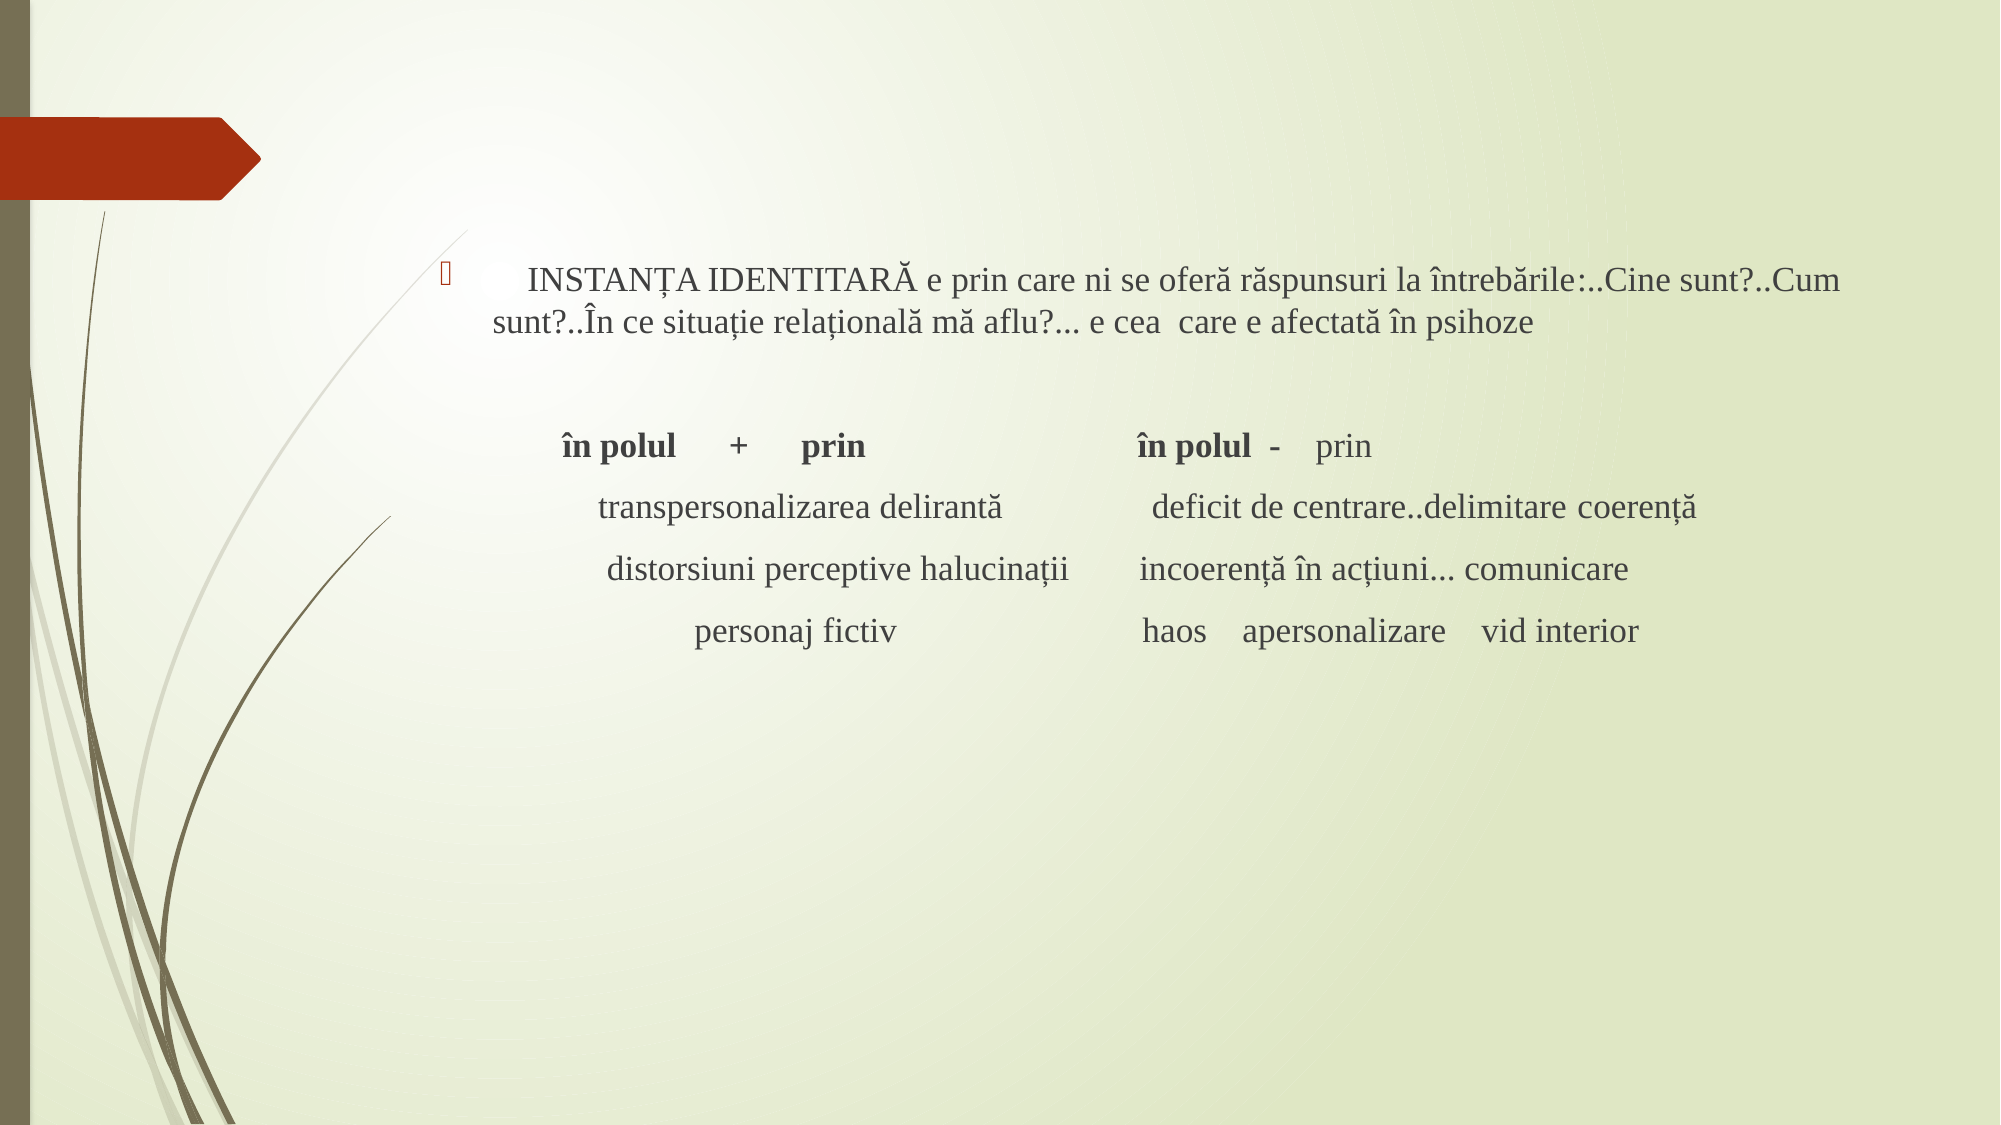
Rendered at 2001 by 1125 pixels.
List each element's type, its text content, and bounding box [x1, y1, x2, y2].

list INSTANȚA IDENTITARĂ e prin care ni se oferă răspunsuri la întrebările:..Cine sunt?..Cum sunt?..În ce situație relațională mă aflu?... e cea care e afectată în psihoze în polul + prin în polul - prin transpersonalizarea delirantă deficit de centrare..delimitare coerență distorsiuni perceptive halucinații incoerență în acțiuni... comunicare personaj fictiv haos apersonalizare vid interior [424, 125, 1888, 970]
